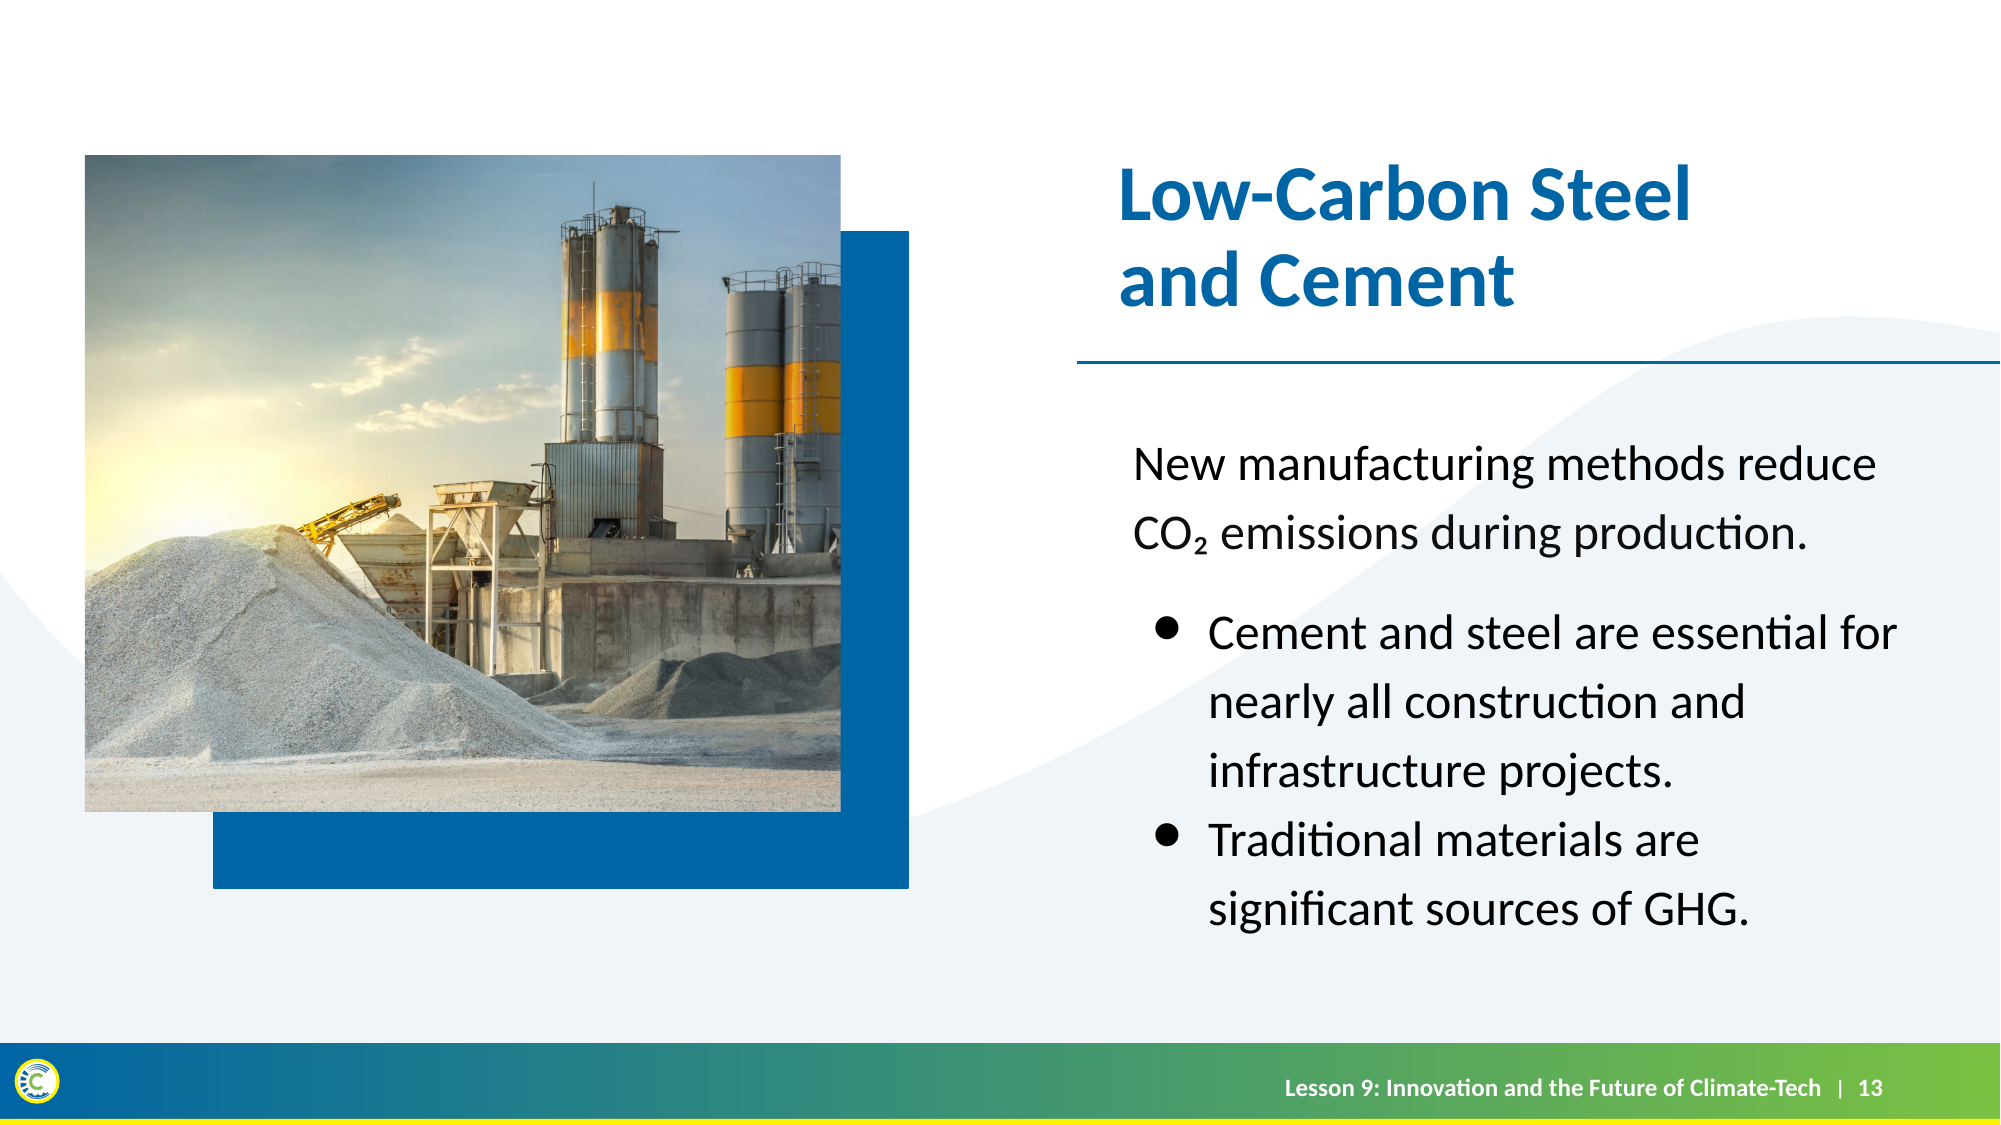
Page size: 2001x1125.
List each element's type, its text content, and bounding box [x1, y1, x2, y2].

footer Lesson 9: Innovation and the Future of Climate-Tech [1164, 1055, 1838, 1119]
list New manufacturing methods reduce CO₂ emissions during production. Cement and steel are essential for nearly all construction and infrastructure projects. Traditional materials are significant sources of GHG. [1118, 421, 1916, 1067]
picture [20, 1064, 53, 1099]
slide_number 13 [1842, 1067, 1916, 1119]
title Low-Carbon Steel and Cement [1118, 152, 1779, 341]
picture [84, 155, 841, 813]
